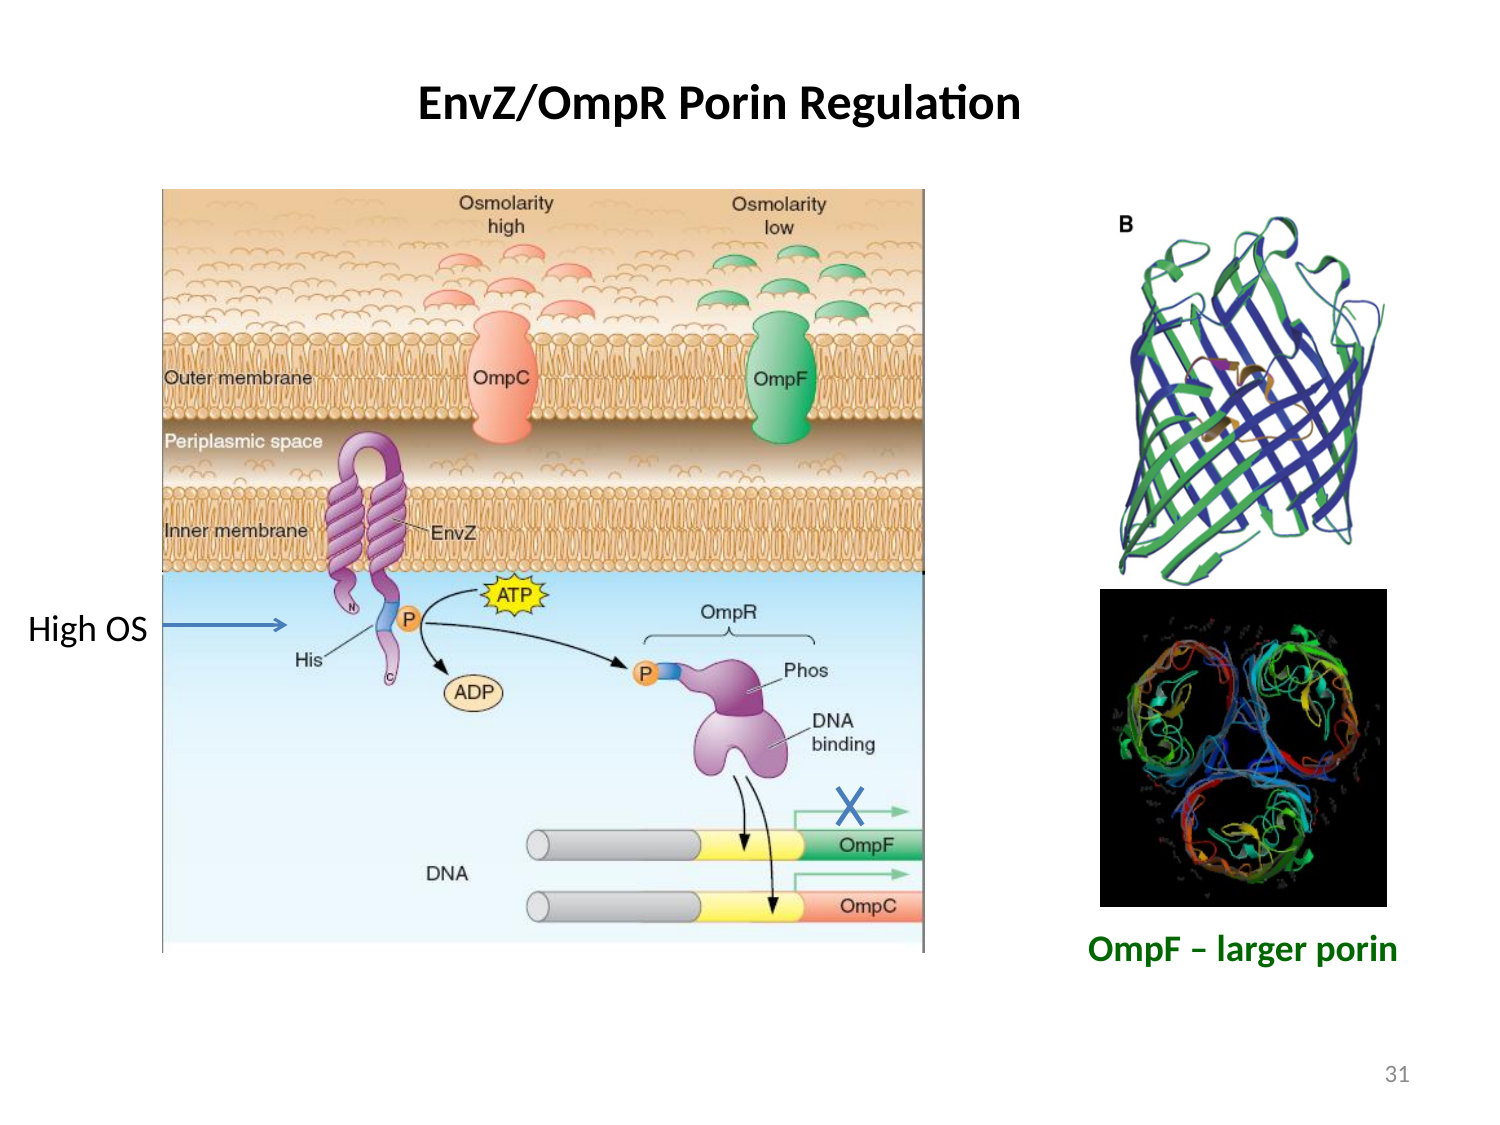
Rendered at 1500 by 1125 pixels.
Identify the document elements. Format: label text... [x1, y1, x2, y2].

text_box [837, 787, 863, 826]
text_box EnvZ/OmpR Porin Regulation [403, 62, 1037, 138]
slide_number 31 [1074, 1042, 1425, 1103]
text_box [1071, 214, 1416, 978]
picture [162, 189, 926, 953]
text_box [12, 596, 288, 658]
